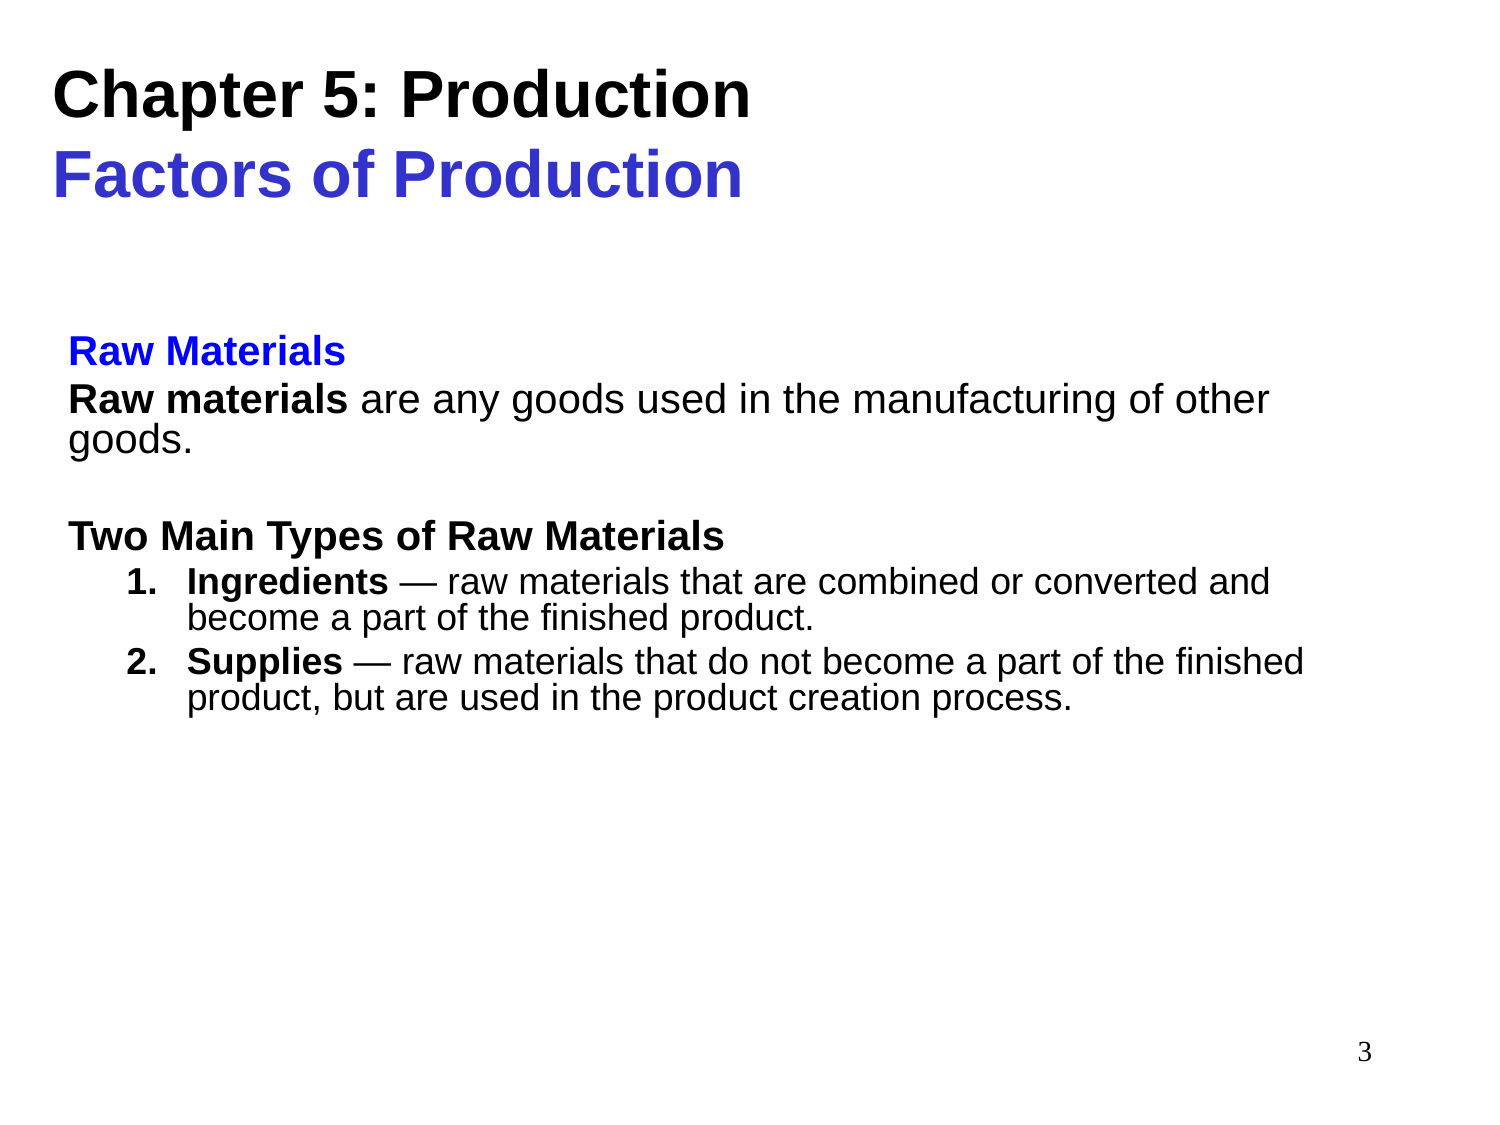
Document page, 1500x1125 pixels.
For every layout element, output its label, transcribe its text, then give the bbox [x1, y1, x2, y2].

slide_number 3 [1074, 1024, 1388, 1101]
title Chapter 5: Production Factors of Production [37, 37, 1313, 226]
list Raw Materials Raw materials are any goods used in the manufacturing of other goods. Two Main Types of Raw Materials Ingredients ― raw materials that are combined or converted and become a part of the finished product. Supplies ― raw materials that do not become a part of the finished product, but are used in the product creation process. [52, 326, 1341, 988]
